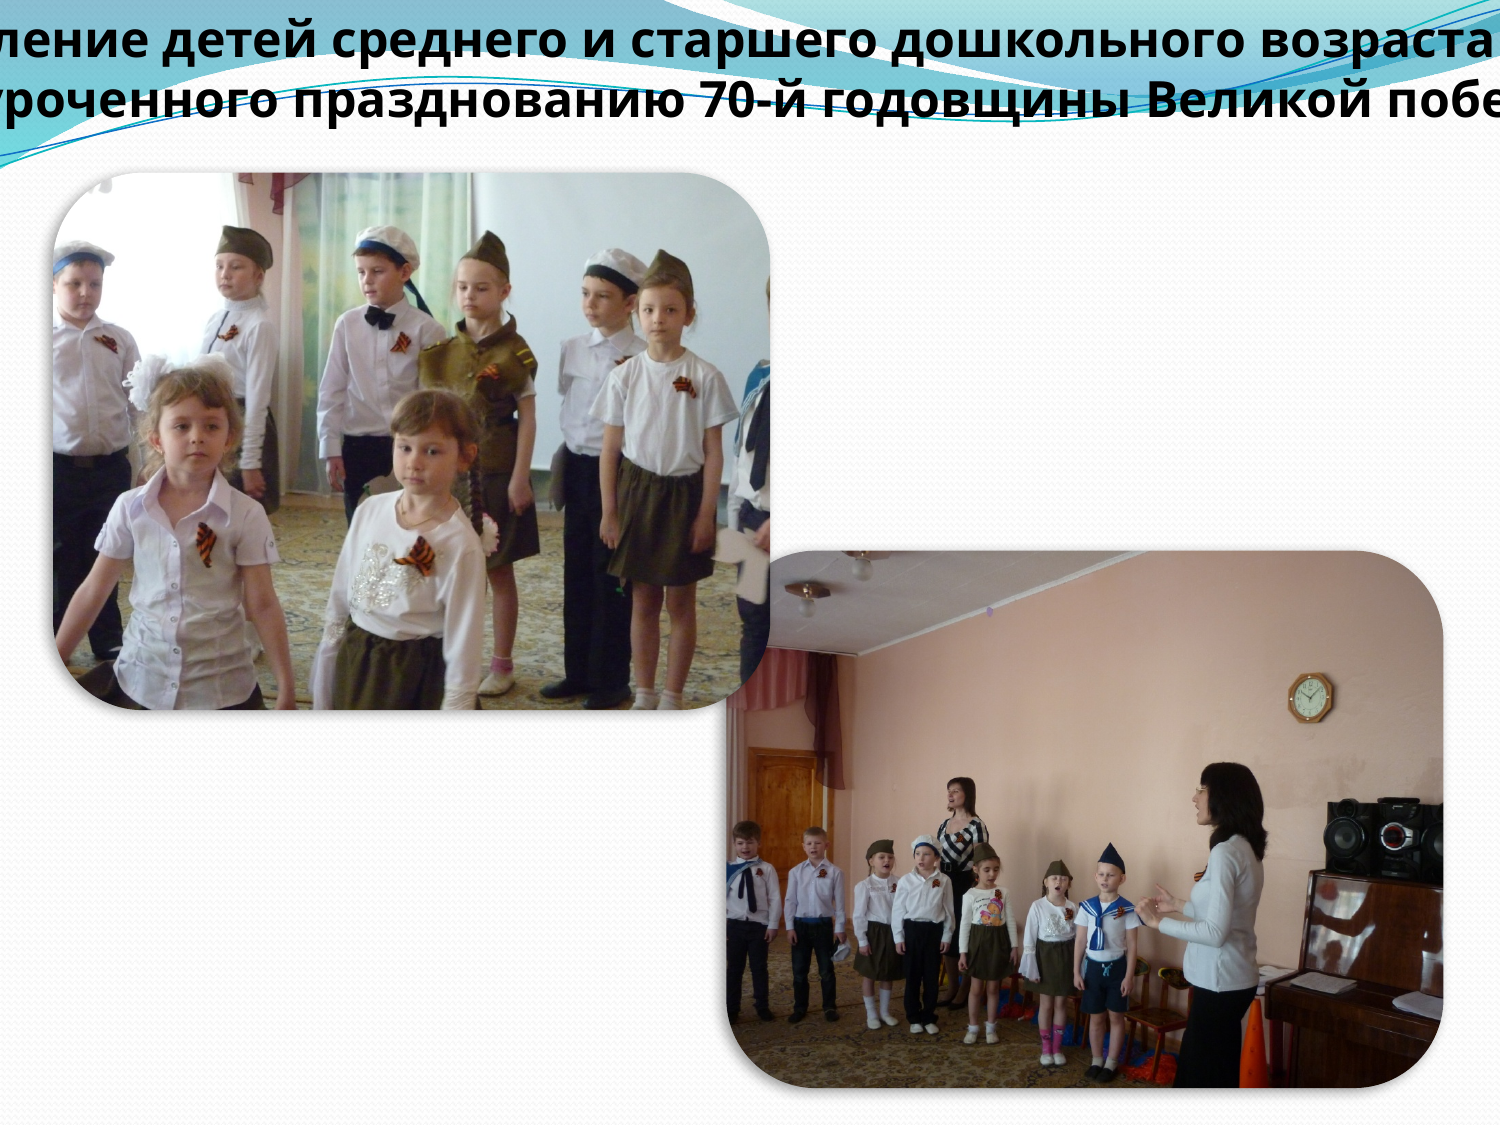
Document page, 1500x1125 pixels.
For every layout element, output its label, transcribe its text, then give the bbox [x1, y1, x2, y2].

text_box Выступление детей среднего и старшего дошкольного возраста в ДОУ, приуроченного празднованию 70-й годовщины Великой победы [0, 0, 1500, 135]
picture [726, 550, 1444, 1089]
picture [52, 172, 771, 711]
